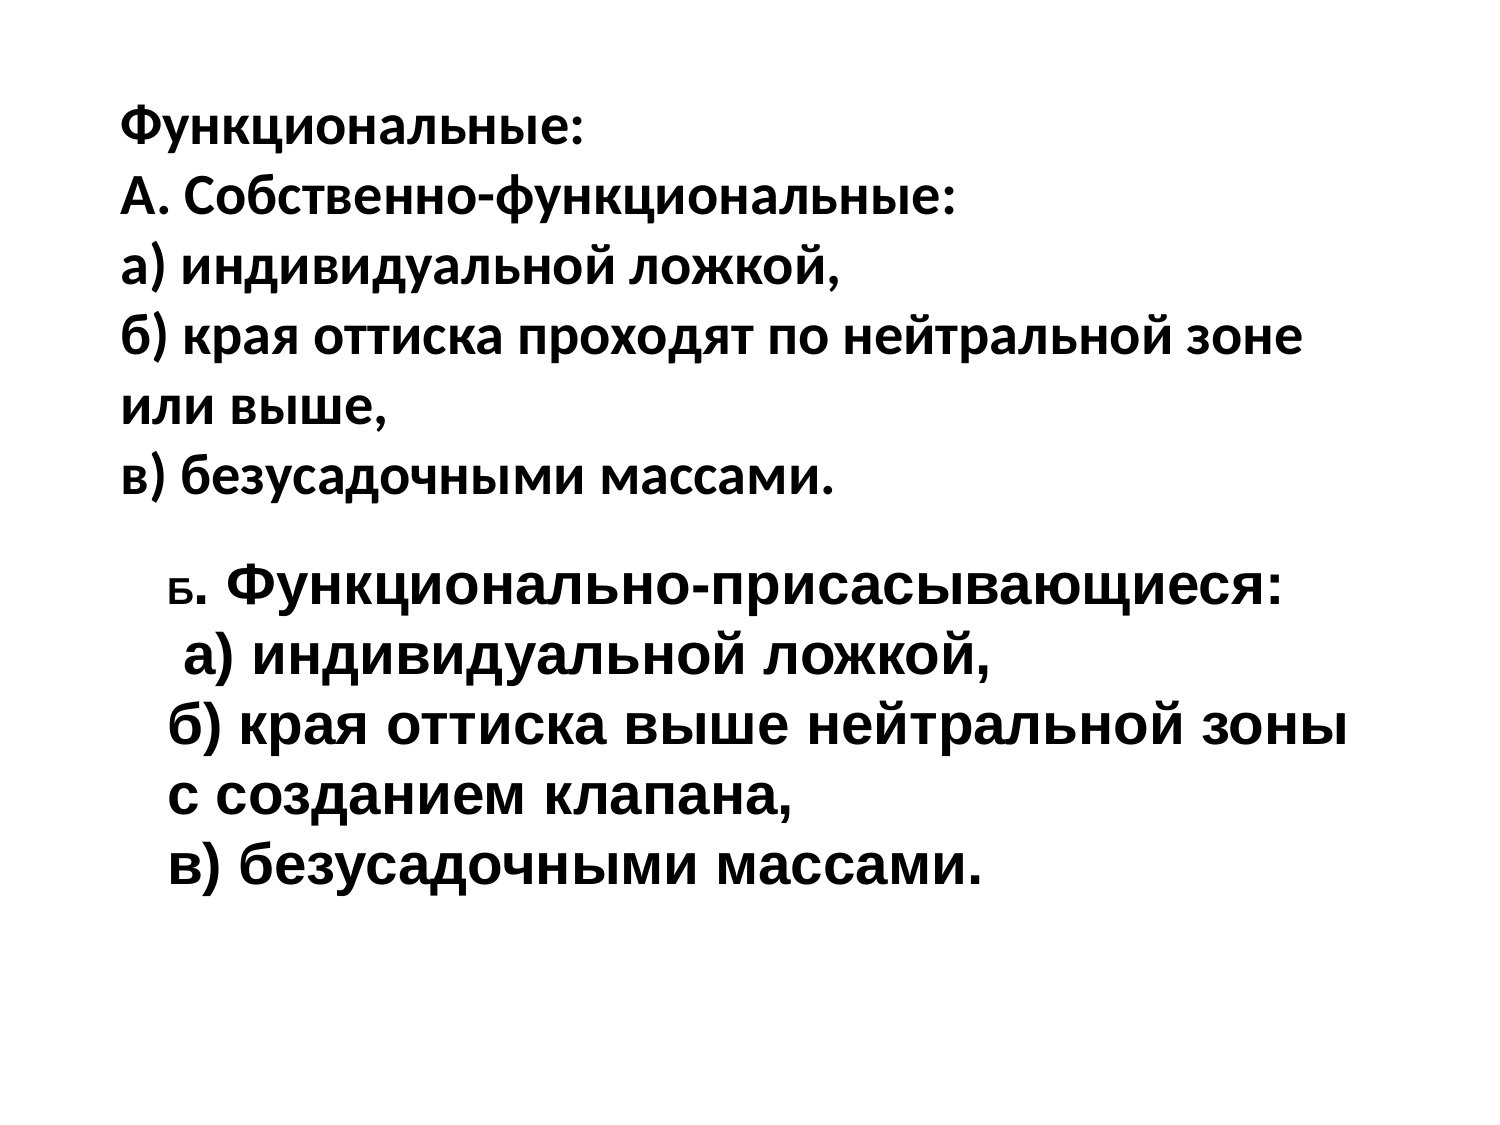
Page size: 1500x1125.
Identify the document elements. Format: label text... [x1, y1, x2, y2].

text_box Б. Функционально-присасывающиеся: а) индивидуальной ложкой, б) края оттиска выше нейтральной зоны с созданием клапана, в) безусадочными массами. [152, 539, 1395, 904]
title Функциональные: А. Собственно-функциональные: а) индивидуальной ложкой, б) края оттиска проходят по нейтральной зоне или выше, в) безусадочными массами. [105, 99, 1388, 633]
